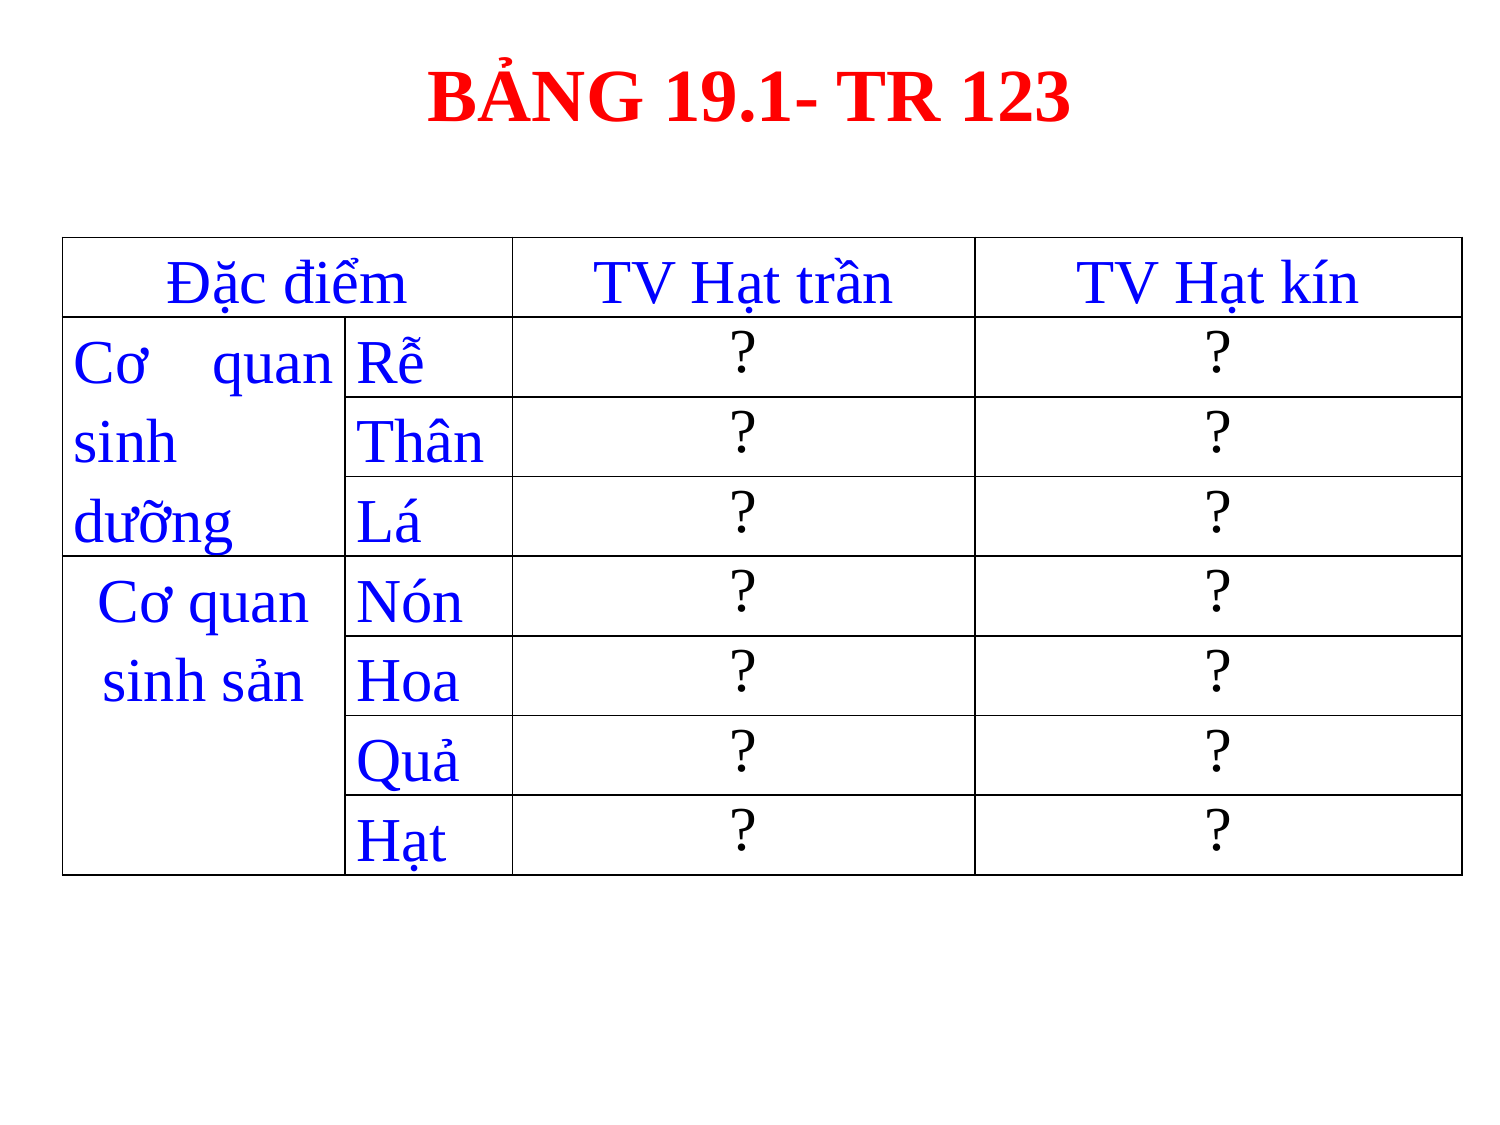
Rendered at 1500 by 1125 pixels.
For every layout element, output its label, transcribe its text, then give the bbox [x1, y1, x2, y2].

table_cell ? [976, 637, 1461, 715]
table_cell ? [976, 477, 1461, 555]
table_cell Quả [346, 716, 512, 794]
table_cell ? [513, 637, 974, 715]
title BẢNG 19.1- TR 123 [75, 24, 1425, 168]
table_cell Hoa [346, 637, 512, 715]
table_cell ? [976, 318, 1461, 396]
table_cell Lá [346, 477, 512, 555]
table_cell ? [976, 557, 1461, 635]
table_cell Cơ quan sinh sản [63, 557, 344, 874]
table_cell Cơ quan sinh dưỡng [63, 318, 344, 555]
table_header Đặc điểm [63, 238, 512, 316]
table_cell Rễ [346, 318, 512, 396]
table_cell ? [513, 477, 974, 555]
table_cell ? [976, 796, 1461, 874]
table_header TV Hạt kín [976, 238, 1461, 316]
table_header TV Hạt trần [513, 238, 974, 316]
table_cell ? [513, 318, 974, 396]
table_cell ? [513, 796, 974, 874]
table_cell Nón [346, 557, 512, 635]
table_cell ? [976, 398, 1461, 476]
table_cell ? [513, 398, 974, 476]
table_cell Thân [346, 398, 512, 476]
table_cell ? [513, 557, 974, 635]
table_cell Hạt [346, 796, 512, 874]
table_cell ? [976, 716, 1461, 794]
table_cell ? [513, 716, 974, 794]
